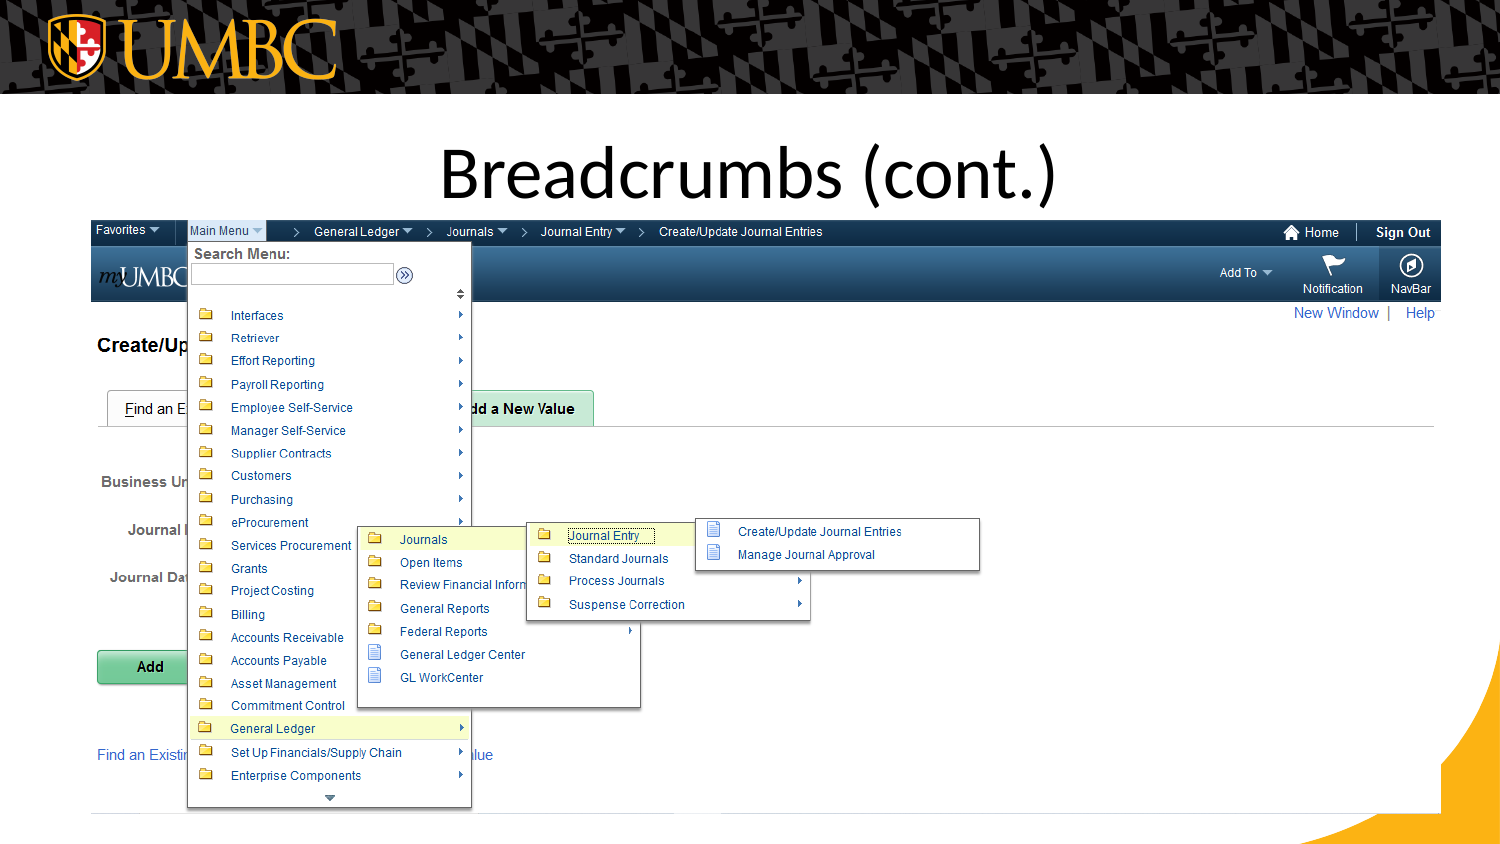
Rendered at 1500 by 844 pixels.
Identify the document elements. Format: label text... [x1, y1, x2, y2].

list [90, 220, 1442, 814]
title Breadcrumbs (cont.) [75, 115, 1425, 221]
picture [1299, 639, 1500, 844]
picture [0, 0, 1500, 94]
